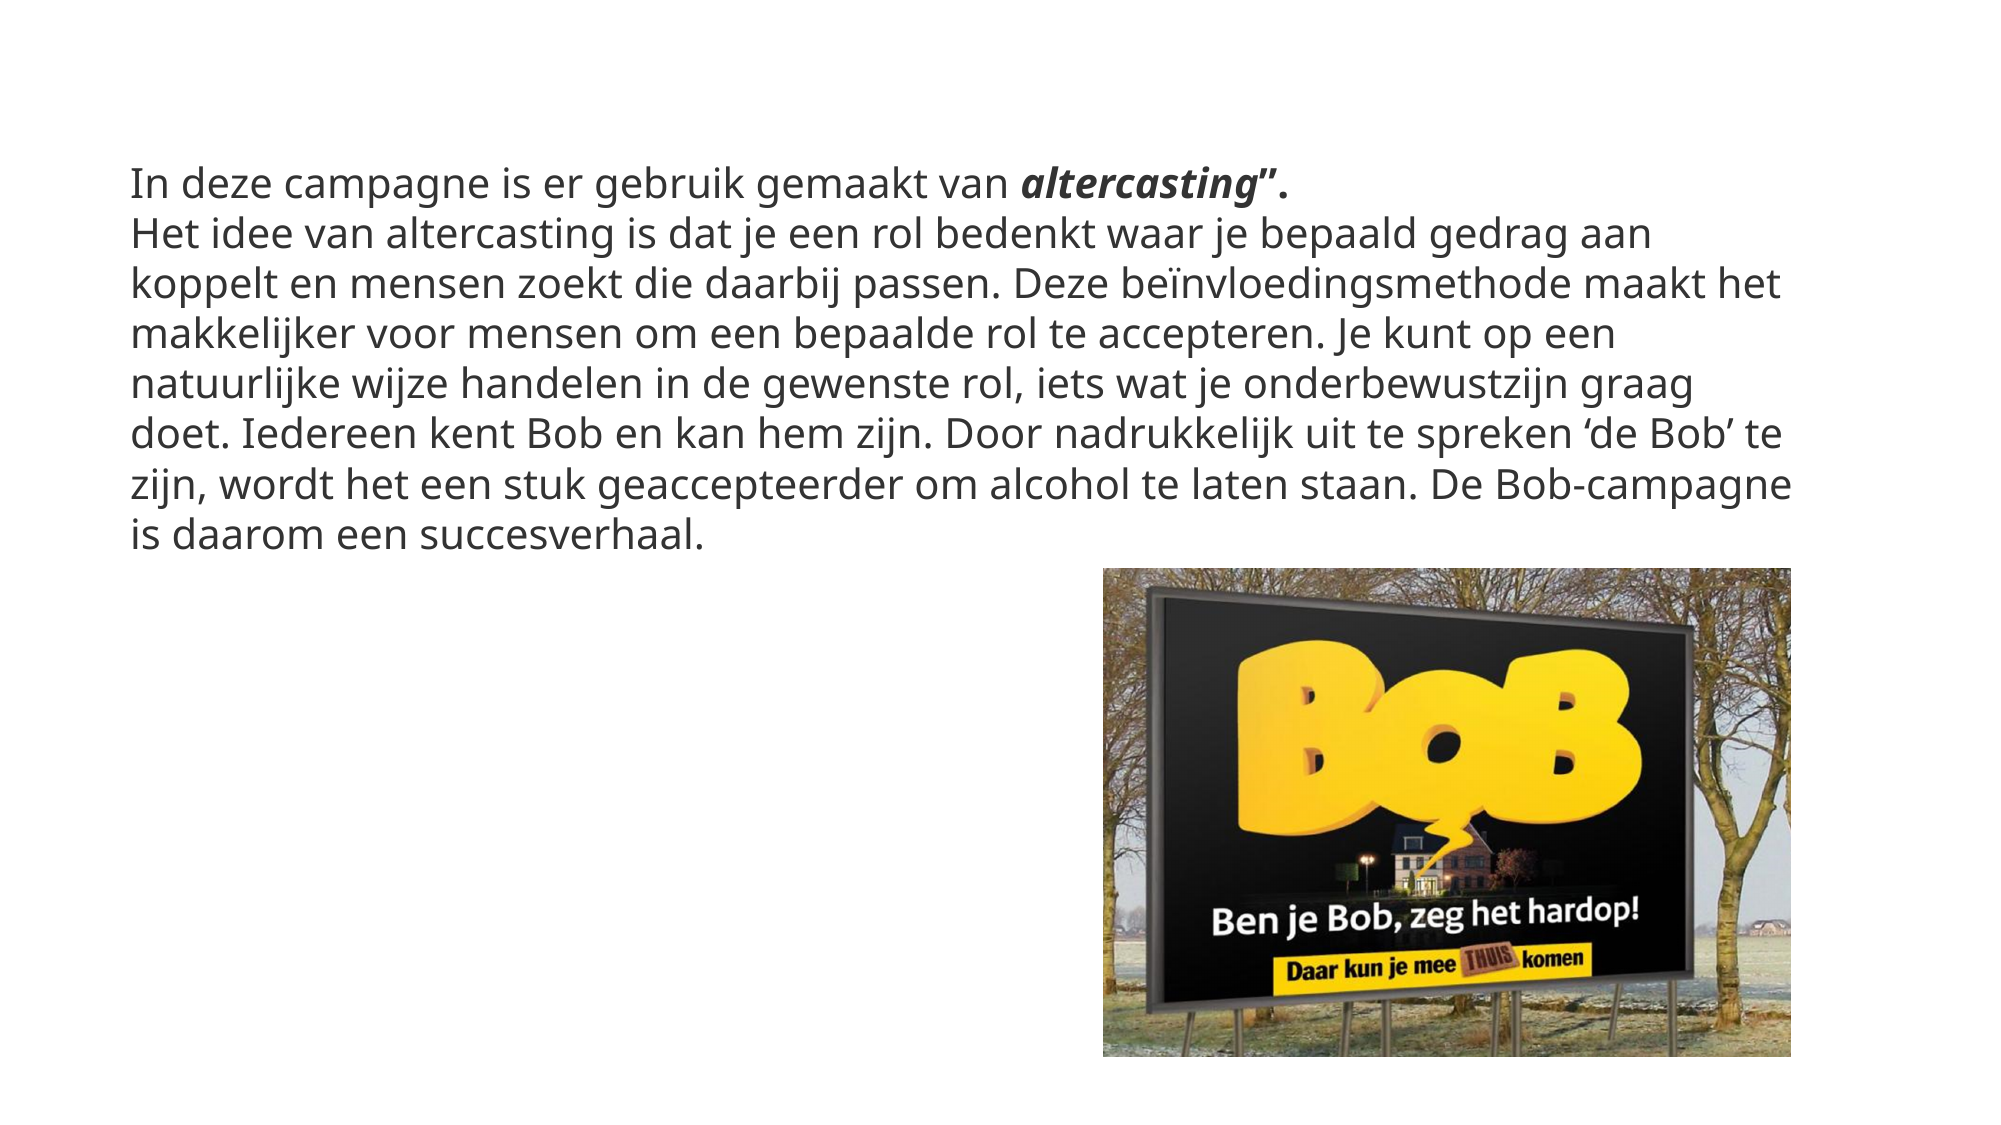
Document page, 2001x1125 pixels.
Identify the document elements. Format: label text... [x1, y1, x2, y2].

picture [1103, 568, 1791, 1057]
text_box In deze campagne is er gebruik gemaakt van altercasting”. Het idee van altercasting is dat je een rol bedenkt waar je bepaald gedrag aan koppelt en mensen zoekt die daarbij passen. Deze beïnvloedingsmethode maakt het makkelijker voor mensen om een bepaalde rol te accepteren. Je kunt op een natuurlijke wijze handelen in de gewenste rol, iets wat je onderbewustzijn graag doet. Iedereen kent Bob en kan hem zijn. Door nadrukkelijk uit te spreken ‘de Bob’ te zijn, wordt het een stuk geaccepteerder om alcohol te laten staan. De Bob-campagne is daarom een succesverhaal. [115, 149, 1809, 565]
